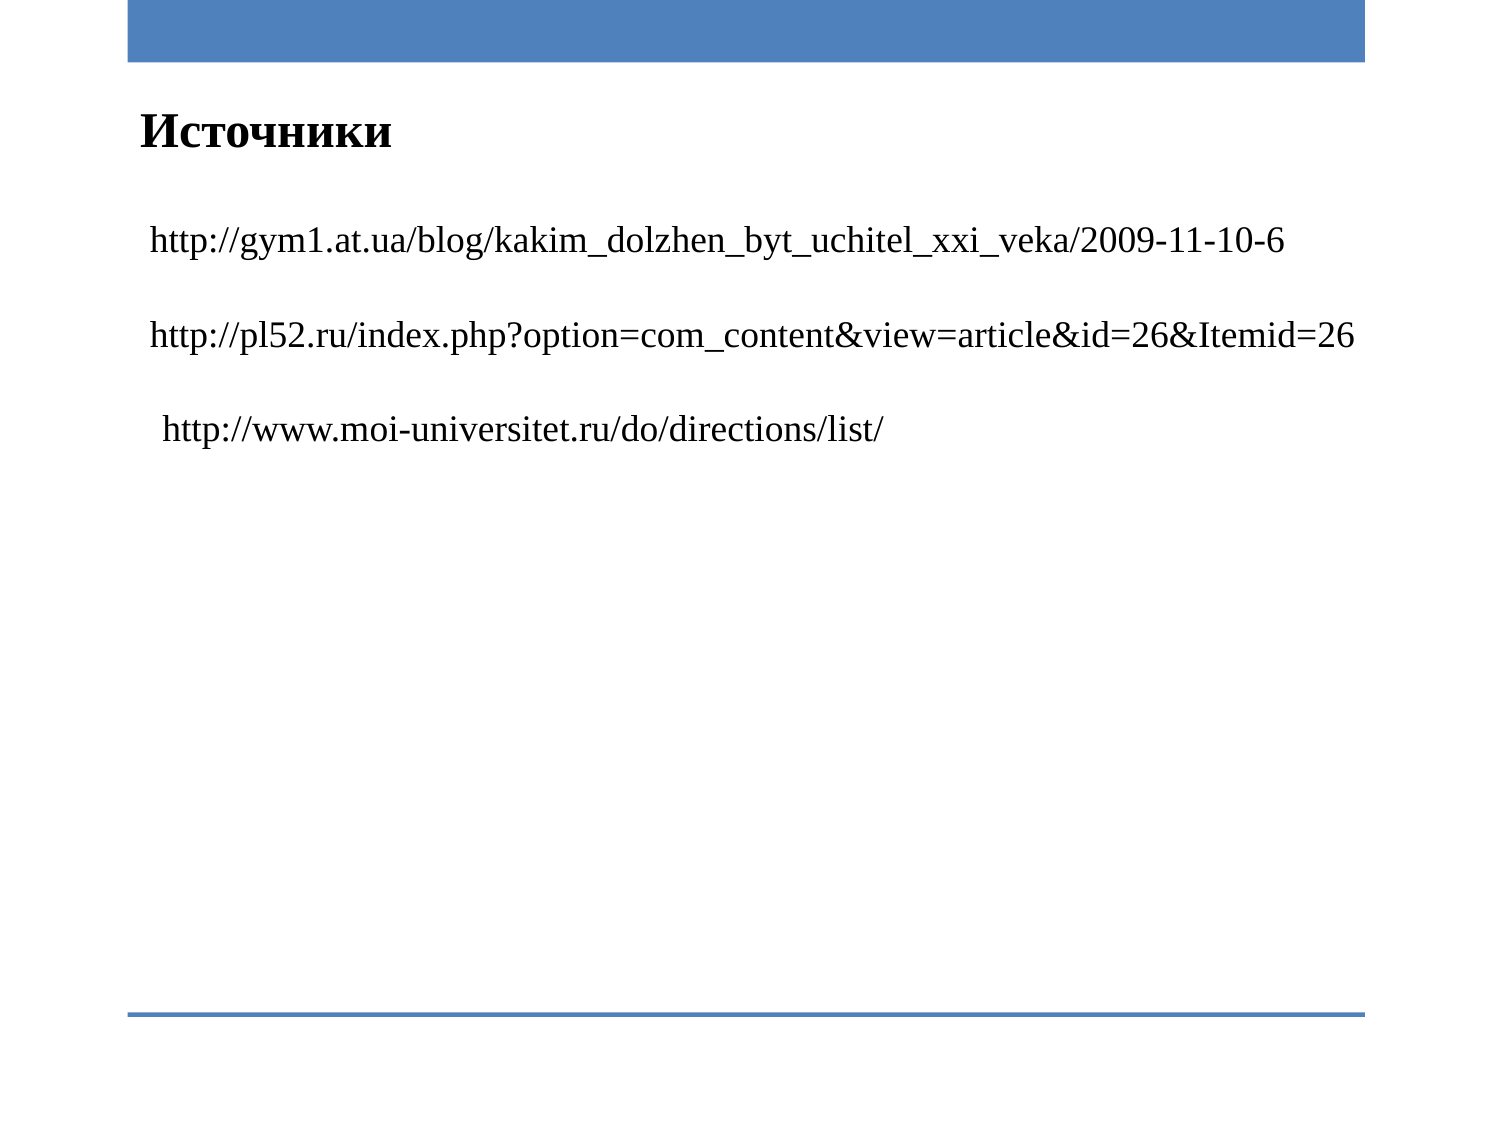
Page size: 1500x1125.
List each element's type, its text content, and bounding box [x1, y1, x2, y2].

text_box http://pl52.ru/index.php?option=com_content&view=article&id=26&Itemid=26 [135, 302, 1376, 363]
text_box http://www.moi-universitet.ru/do/directions/list/ [147, 397, 1125, 457]
text_box http://gym1.at.ua/blog/kakim_dolzhen_byt_uchitel_xxi_veka/2009-11-10-6 [135, 208, 1365, 268]
text_box Источники [125, 89, 408, 165]
